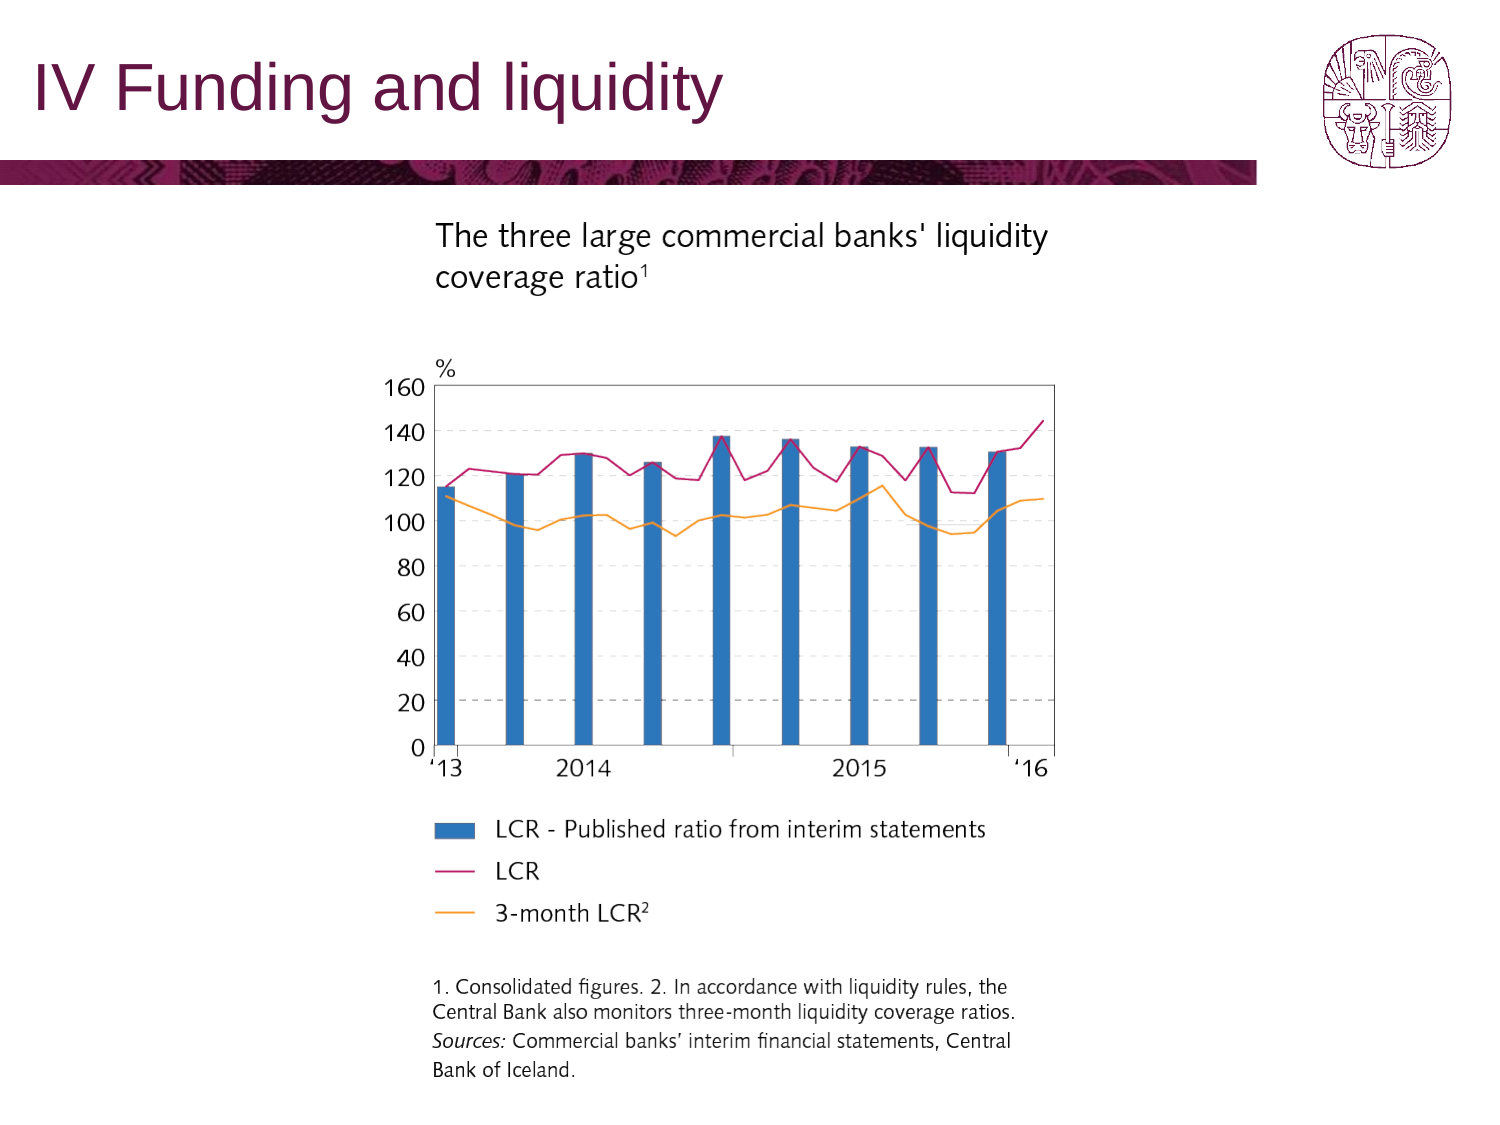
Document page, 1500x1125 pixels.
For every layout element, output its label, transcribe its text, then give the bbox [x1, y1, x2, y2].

picture [383, 219, 1058, 1083]
title IV Funding and liquidity [17, 19, 1247, 149]
picture [1316, 31, 1456, 173]
picture [0, 160, 1258, 185]
